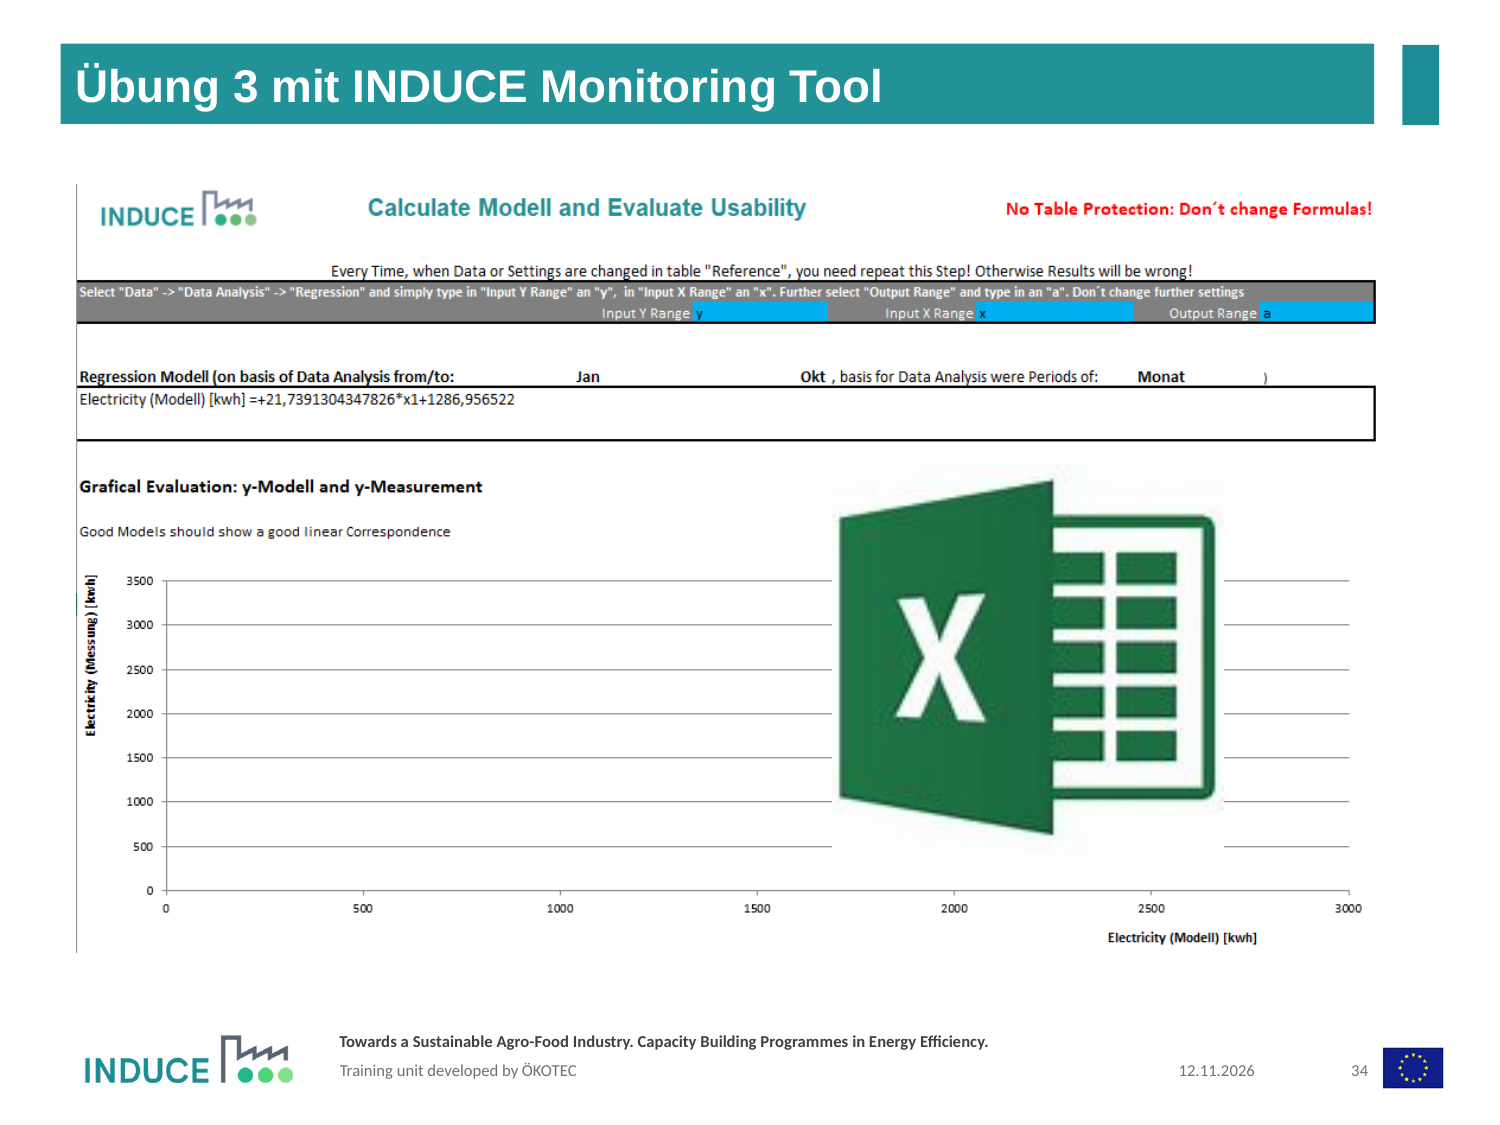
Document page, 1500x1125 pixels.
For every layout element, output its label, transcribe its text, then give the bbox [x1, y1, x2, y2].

text_box Übung 3 mit INDUCE Monitoring Tool [60, 43, 1375, 124]
picture [83, 1033, 295, 1085]
picture [76, 184, 1389, 953]
text_box [1402, 44, 1440, 126]
picture [1373, 1038, 1450, 1094]
slide_number 34 [1289, 1055, 1375, 1085]
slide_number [1163, 1055, 1288, 1085]
footer Training unit developed by ÖKOTEC [324, 1055, 1151, 1085]
